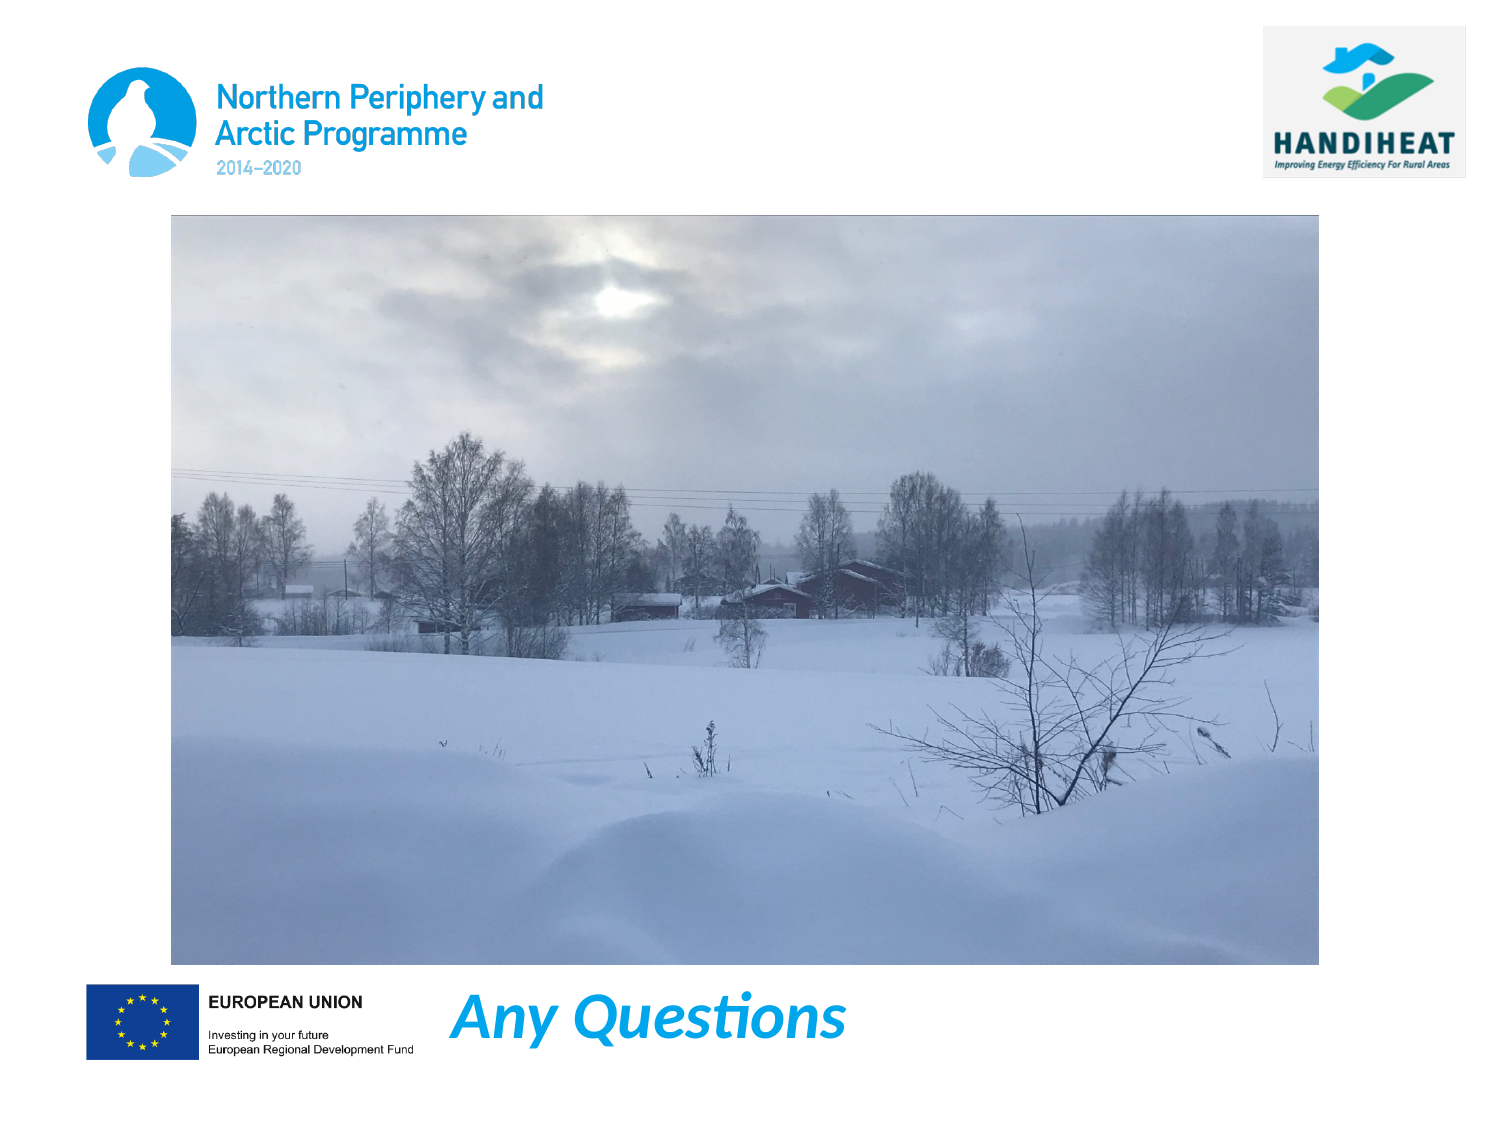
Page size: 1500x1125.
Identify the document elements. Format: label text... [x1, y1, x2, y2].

picture [1262, 26, 1466, 179]
picture [88, 67, 562, 177]
picture [170, 215, 1319, 965]
picture [76, 978, 413, 1067]
picture [88, 67, 133, 111]
text_box Any Questions [431, 974, 869, 1059]
